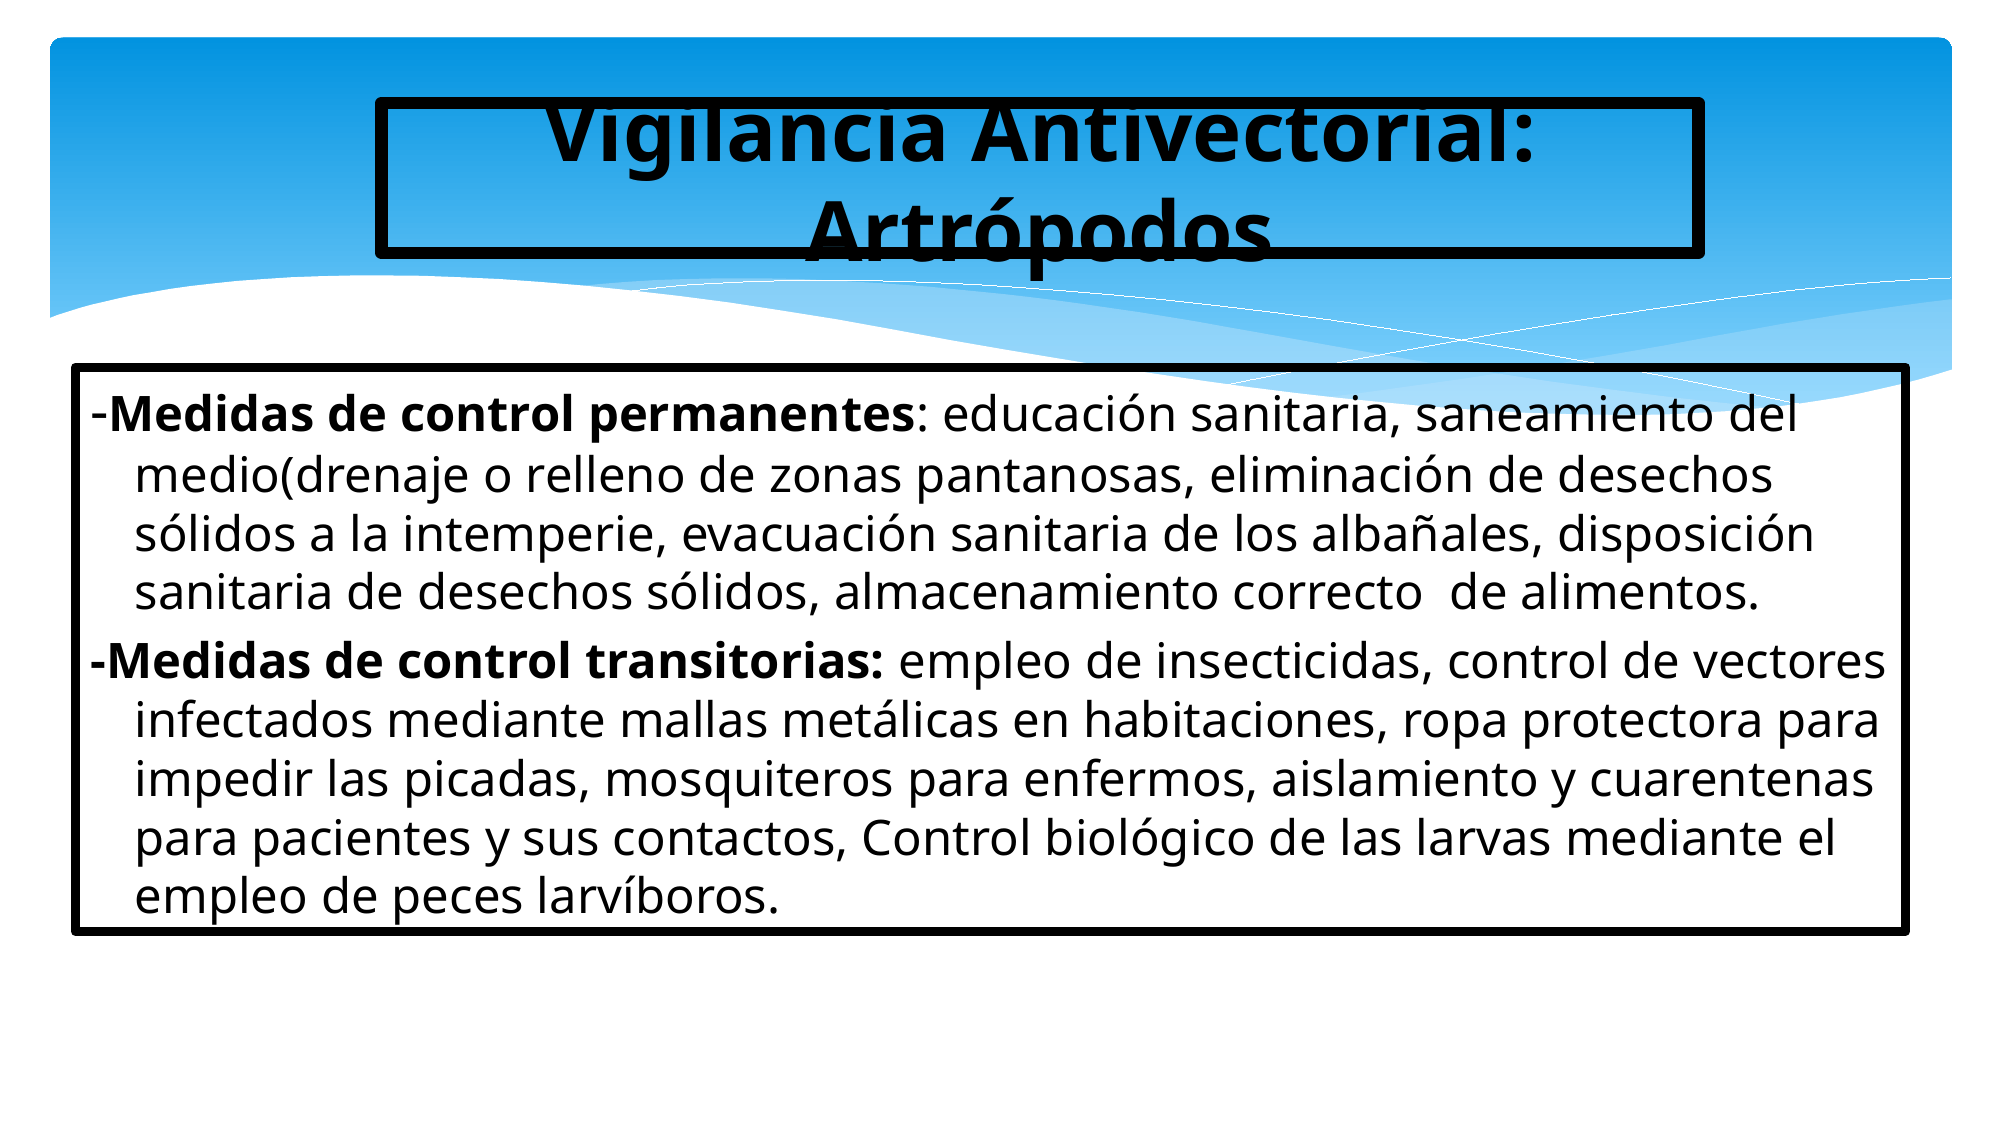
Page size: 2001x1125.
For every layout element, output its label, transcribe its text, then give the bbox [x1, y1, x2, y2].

title Vigilancia Antivectorial: Artrópodos [381, 102, 1699, 253]
list -Medidas de control permanentes: educación sanitaria, saneamiento del medio(drenaje o relleno de zonas pantanosas, eliminación de desechos sólidos a la intemperie, evacuación sanitaria de los albañales, disposición sanitaria de desechos sólidos, almacenamiento correcto de alimentos. -Medidas de control transitorias: empleo de insecticidas, control de vectores infectados mediante mallas metálicas en habitaciones, ropa protectora para impedir las picadas, mosquiteros para enfermos, aislamiento y cuarentenas para pacientes y sus contactos, Control biológico de las larvas mediante el empleo de peces larvíboros. [75, 367, 1906, 932]
